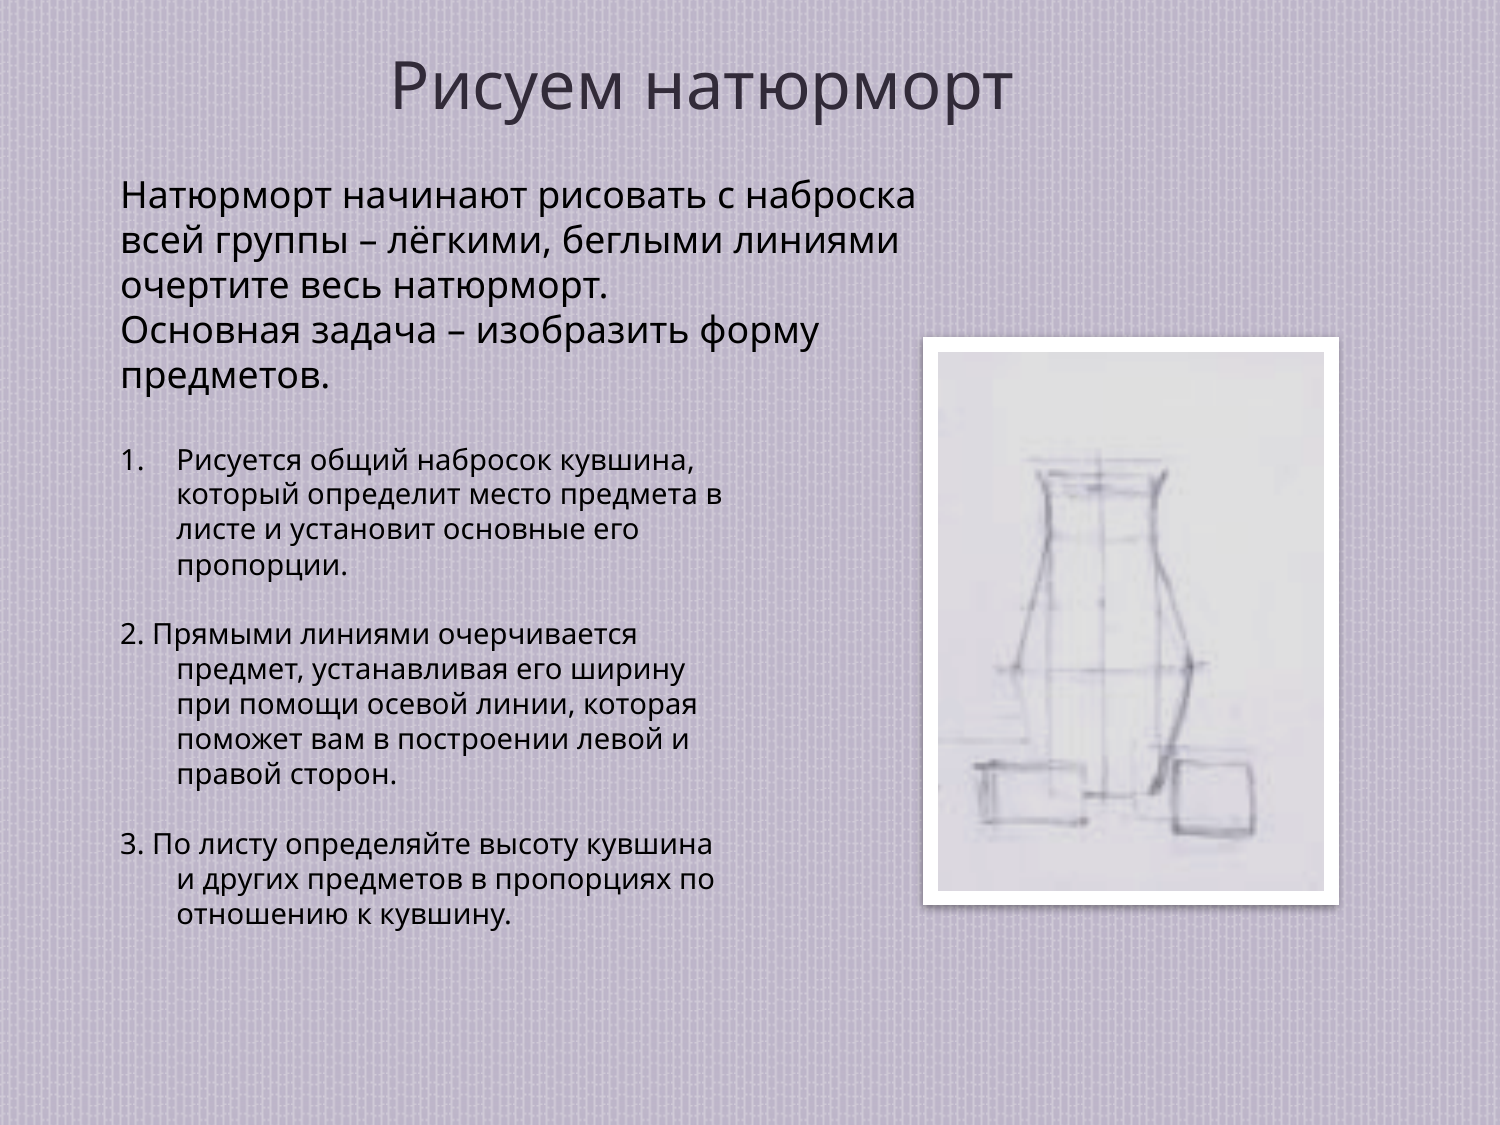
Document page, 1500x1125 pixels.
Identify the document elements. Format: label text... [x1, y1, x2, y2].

text_box Рисуется общий набросок кувшина, который определит место предмета в листе и установит основные его пропорции. 2. Прямыми линиями очерчивается предмет, устанавливая его ширину при помощи осевой линии, которая поможет вам в построении левой и правой сторон. 3. По листу определяйте высоту кувшина и других предметов в пропорциях по отношению к кувшину. [105, 433, 739, 938]
picture [937, 351, 1325, 891]
text_box Натюрморт начинают рисовать с наброска всей группы – лёгкими, беглыми линиями очертите весь натюрморт. Основная задача – изобразить форму предметов. [105, 163, 985, 404]
text_box Рисуем натюрморт [375, 35, 1372, 130]
